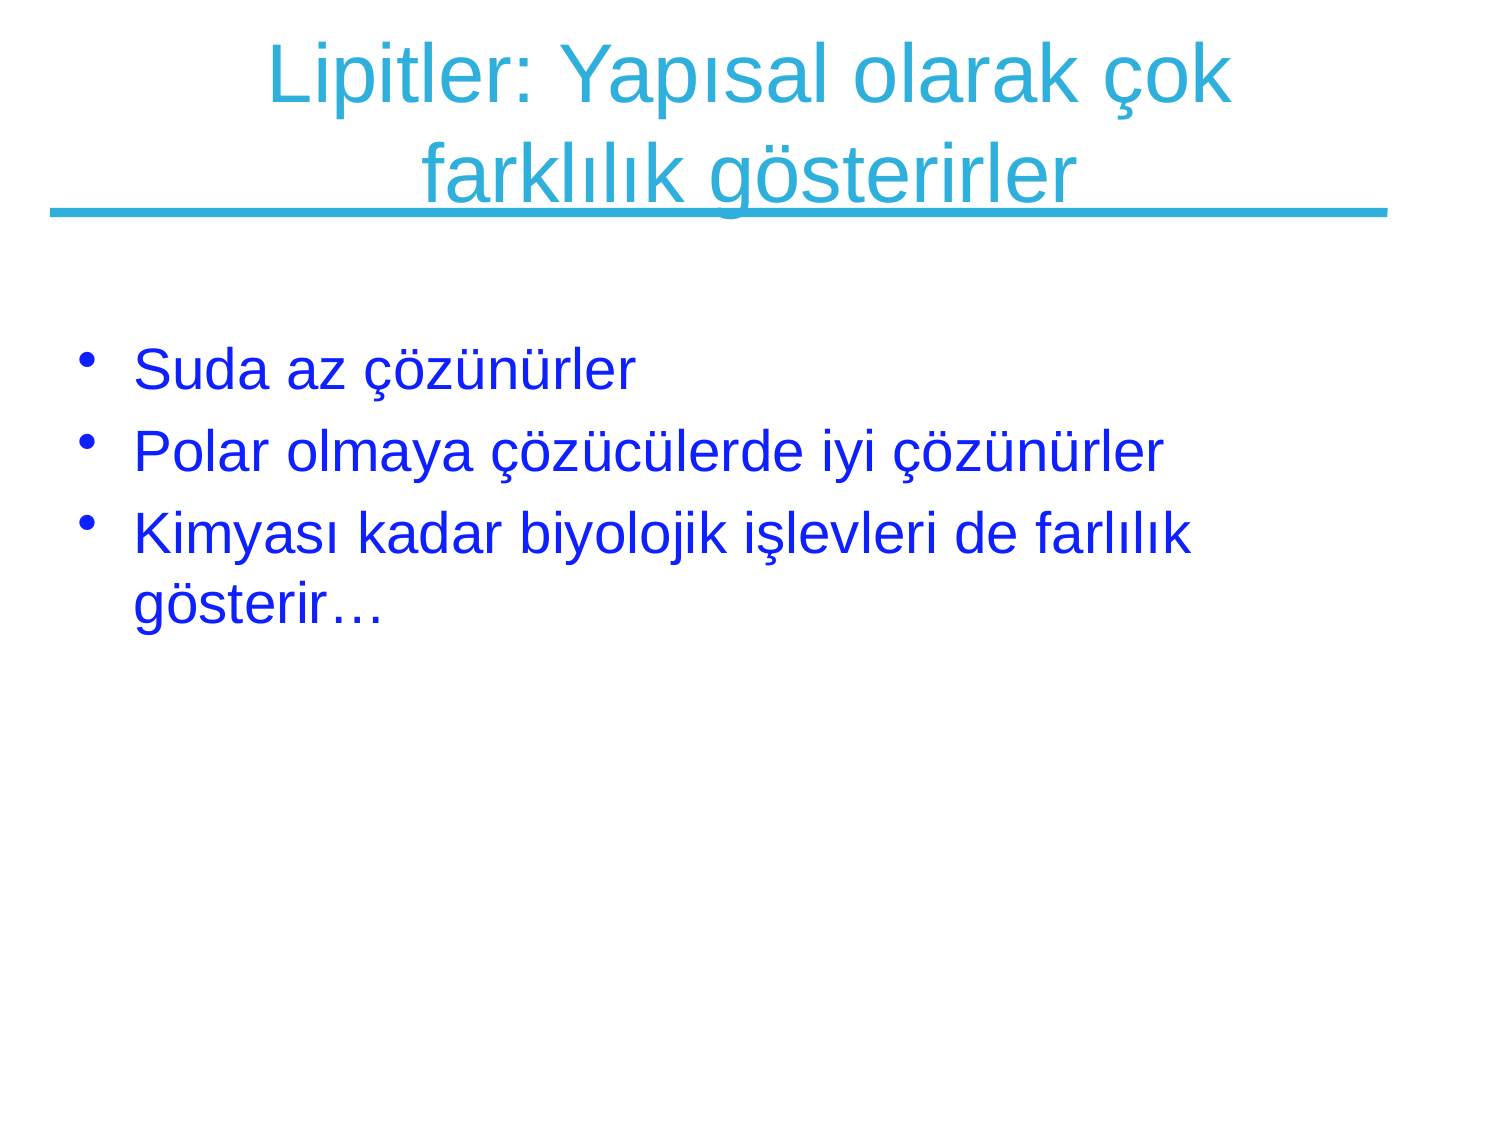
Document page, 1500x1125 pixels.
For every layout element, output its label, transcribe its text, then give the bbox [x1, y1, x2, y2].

list Suda az çözünürler Polar olmaya çözücülerde iyi çözünürler Kimyası kadar biyolojik işlevleri de farlılık gösterir… [62, 262, 1338, 576]
title Lipitler: Yapısal olarak çok farklılık gösterirler [112, 24, 1388, 212]
